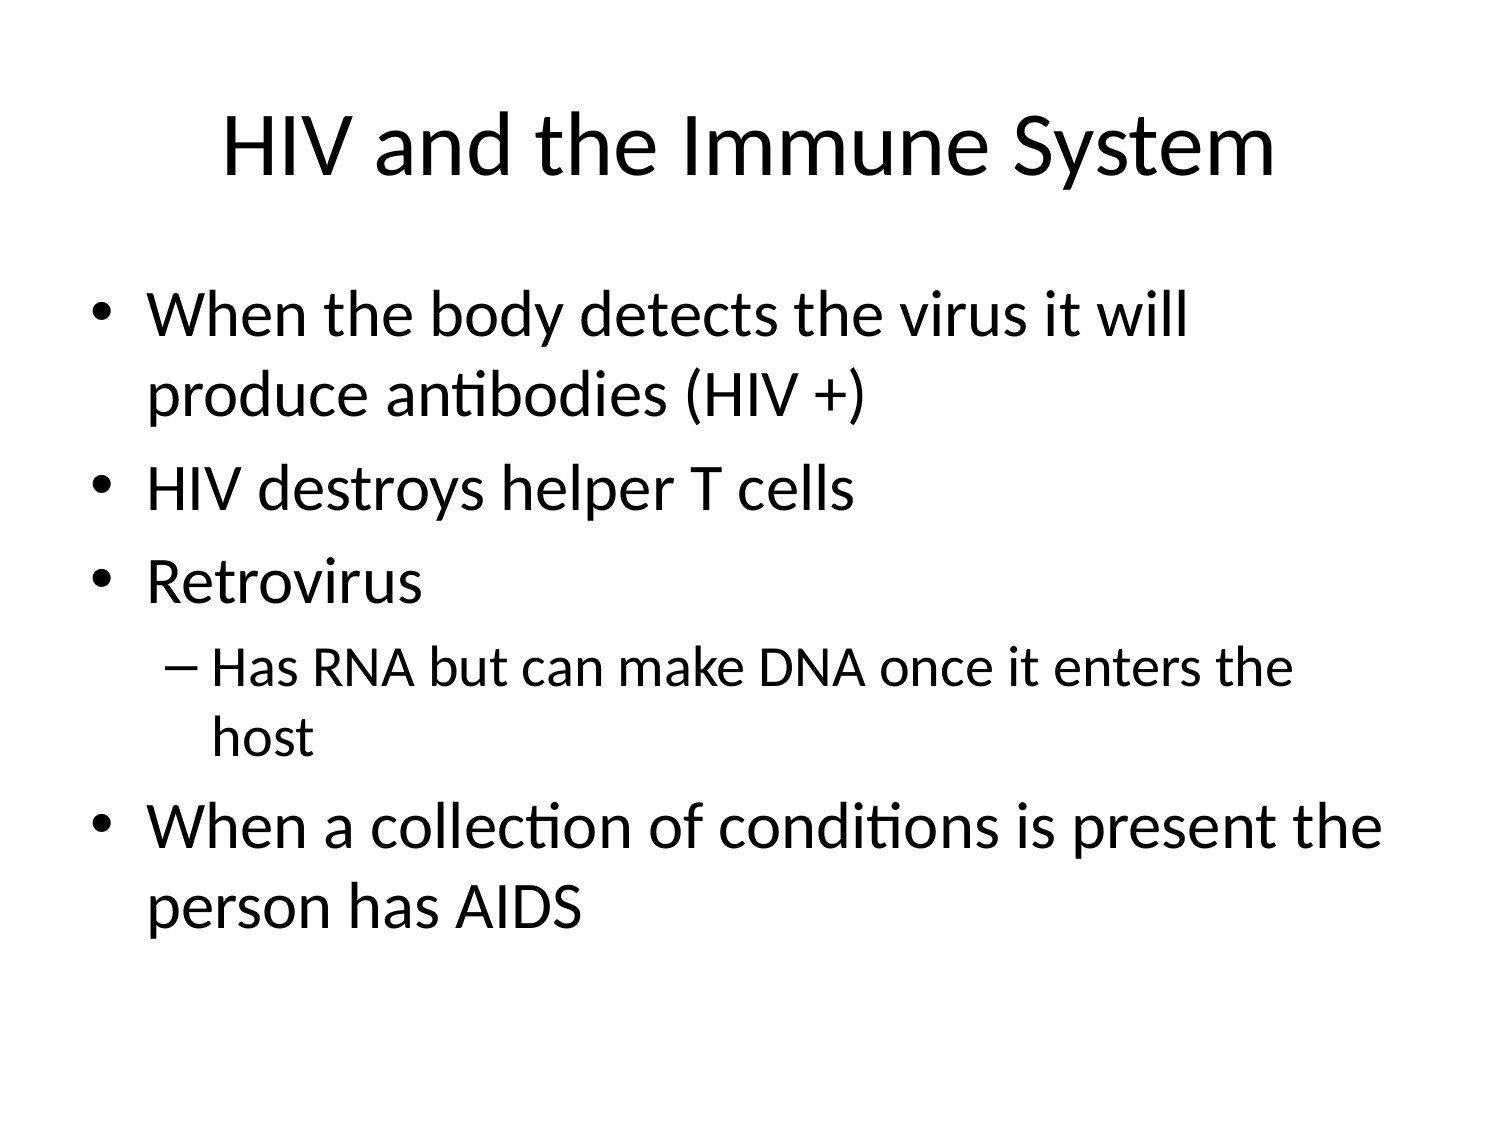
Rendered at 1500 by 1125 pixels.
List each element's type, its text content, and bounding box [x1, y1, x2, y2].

title HIV and the Immune System [75, 45, 1425, 233]
list When the body detects the virus it will produce antibodies (HIV +) HIV destroys helper T cells Retrovirus Has RNA but can make DNA once it enters the host When a collection of conditions is present the person has AIDS [75, 262, 1425, 1005]
